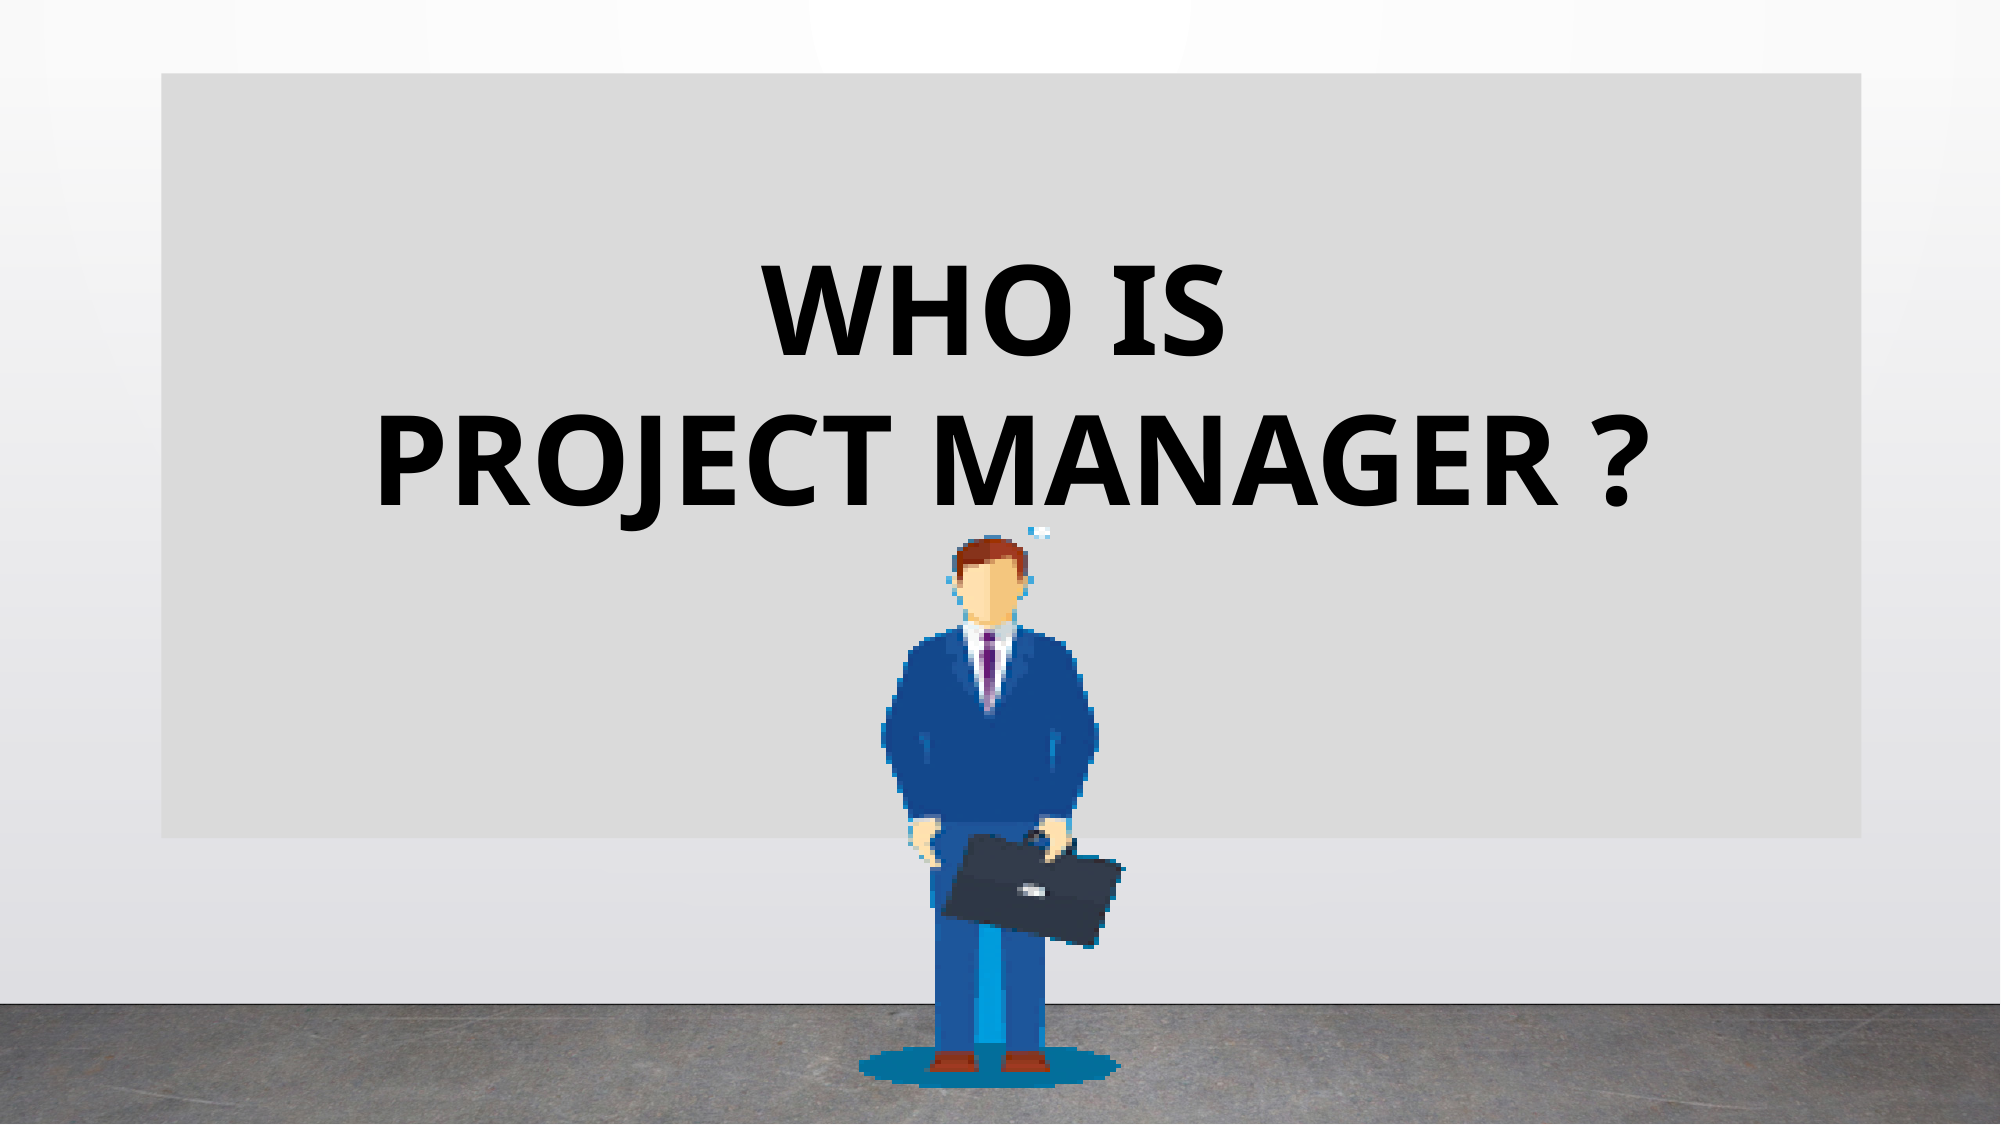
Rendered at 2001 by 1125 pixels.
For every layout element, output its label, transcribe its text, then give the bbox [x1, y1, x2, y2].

picture [0, 527, 2000, 1124]
text_box WHO IS PROJECT MANAGER ? [161, 73, 1862, 839]
